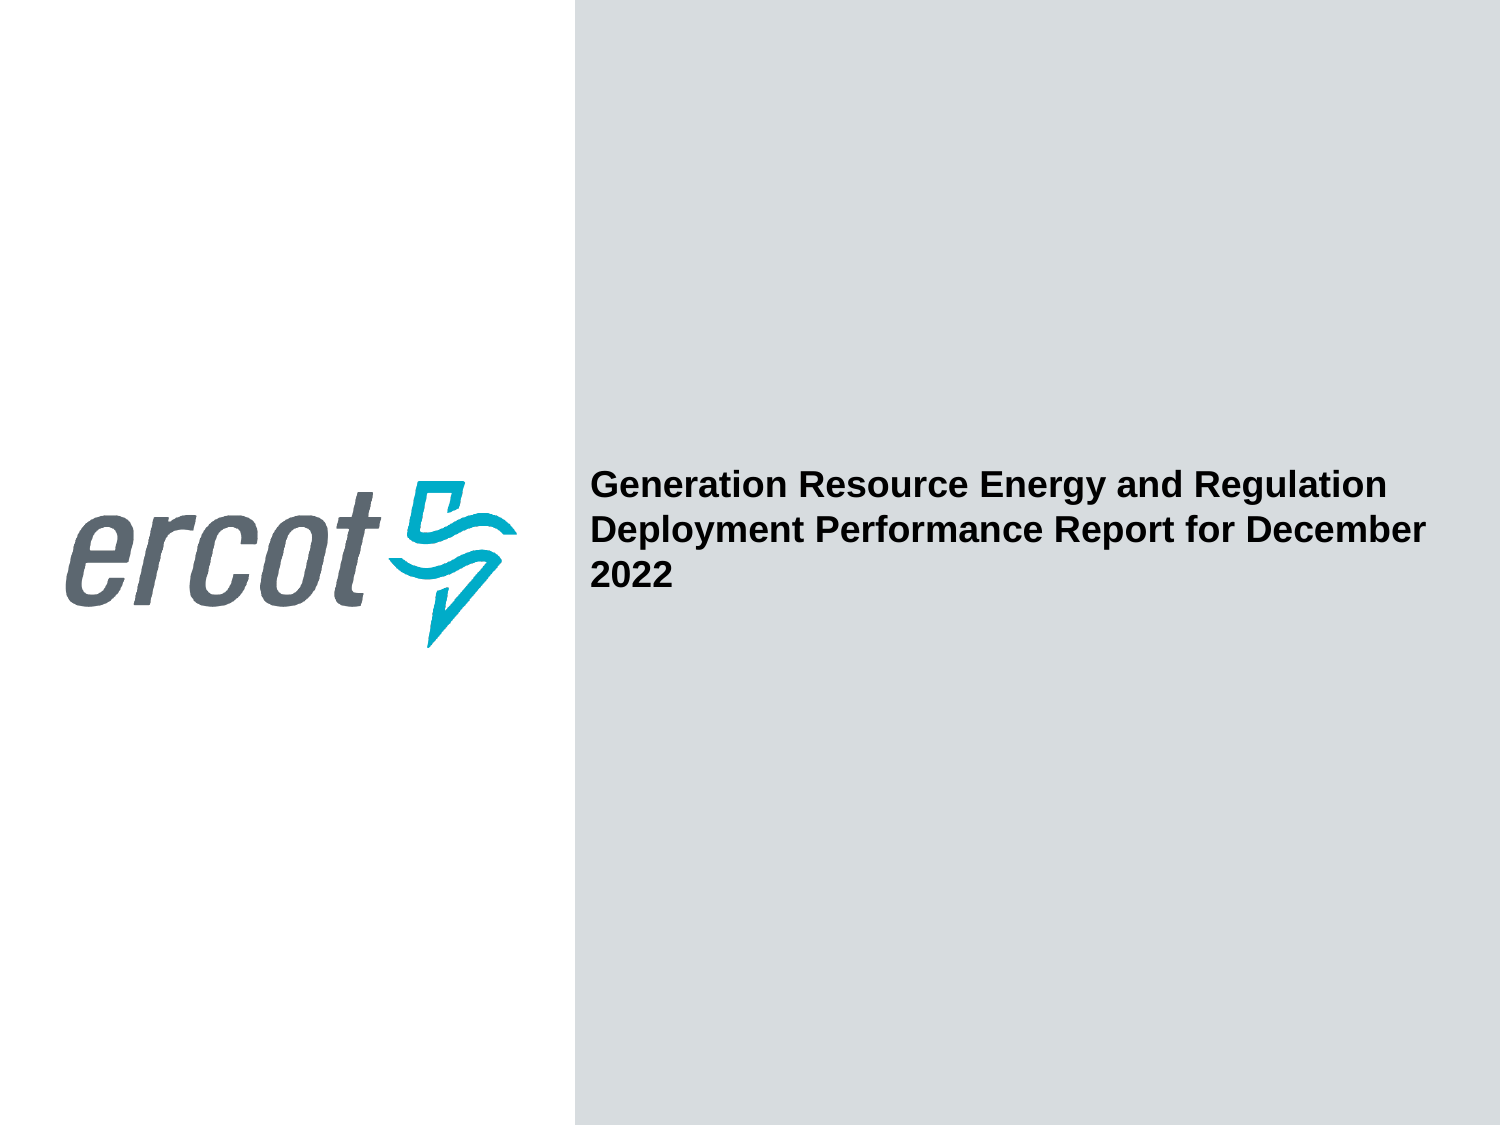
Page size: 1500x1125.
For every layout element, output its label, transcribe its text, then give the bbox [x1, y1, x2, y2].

text_box Generation Resource Energy and Regulation Deployment Performance Report for December 2022 [575, 375, 1500, 725]
picture [56, 471, 525, 654]
